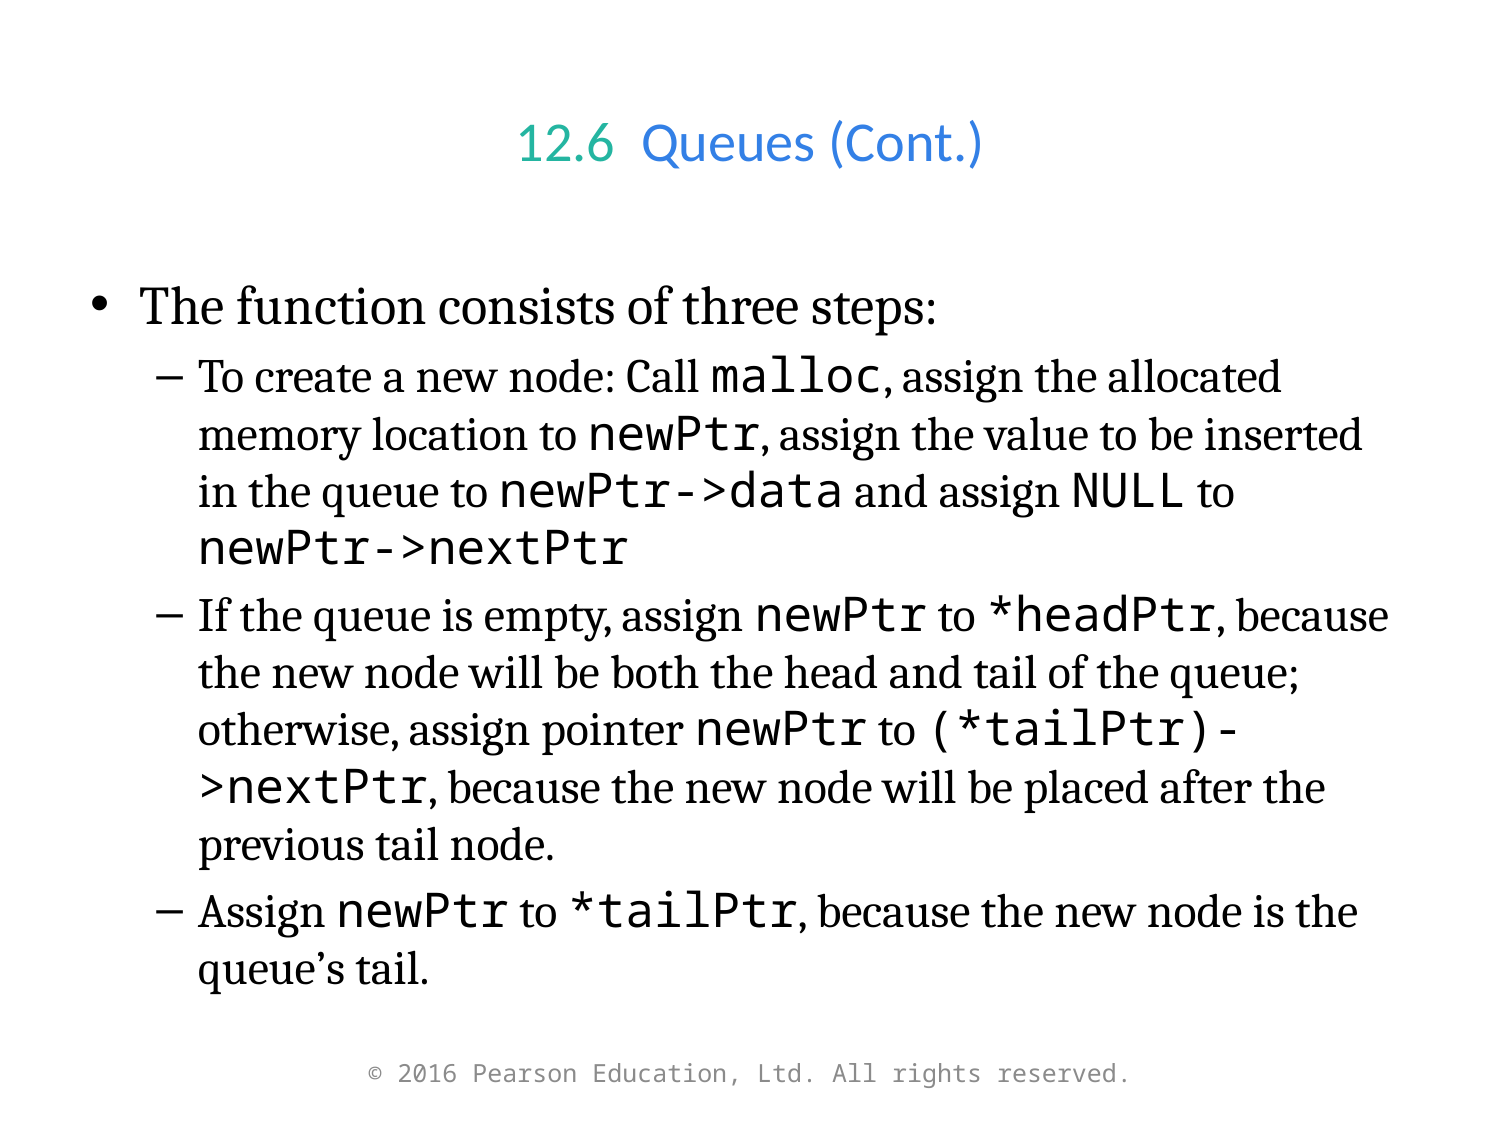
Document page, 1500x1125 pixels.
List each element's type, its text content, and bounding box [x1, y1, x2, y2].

title 12.6 Queues (Cont.) [75, 45, 1425, 233]
footer © 2016 Pearson Education, Ltd. All rights reserved. [262, 1042, 1238, 1103]
list The function consists of three steps: To create a new node: Call malloc, assign the allocated memory location to newPtr, assign the value to be inserted in the queue to newPtr->data and assign NULL to newPtr->nextPtr If the queue is empty, assign newPtr to *headPtr, because the new node will be both the head and tail of the queue; otherwise, assign pointer newPtr to (*tailPtr)->nextPtr, because the new node will be placed after the previous tail node. Assign newPtr to *tailPtr, because the new node is the queue’s tail. [75, 262, 1425, 1005]
